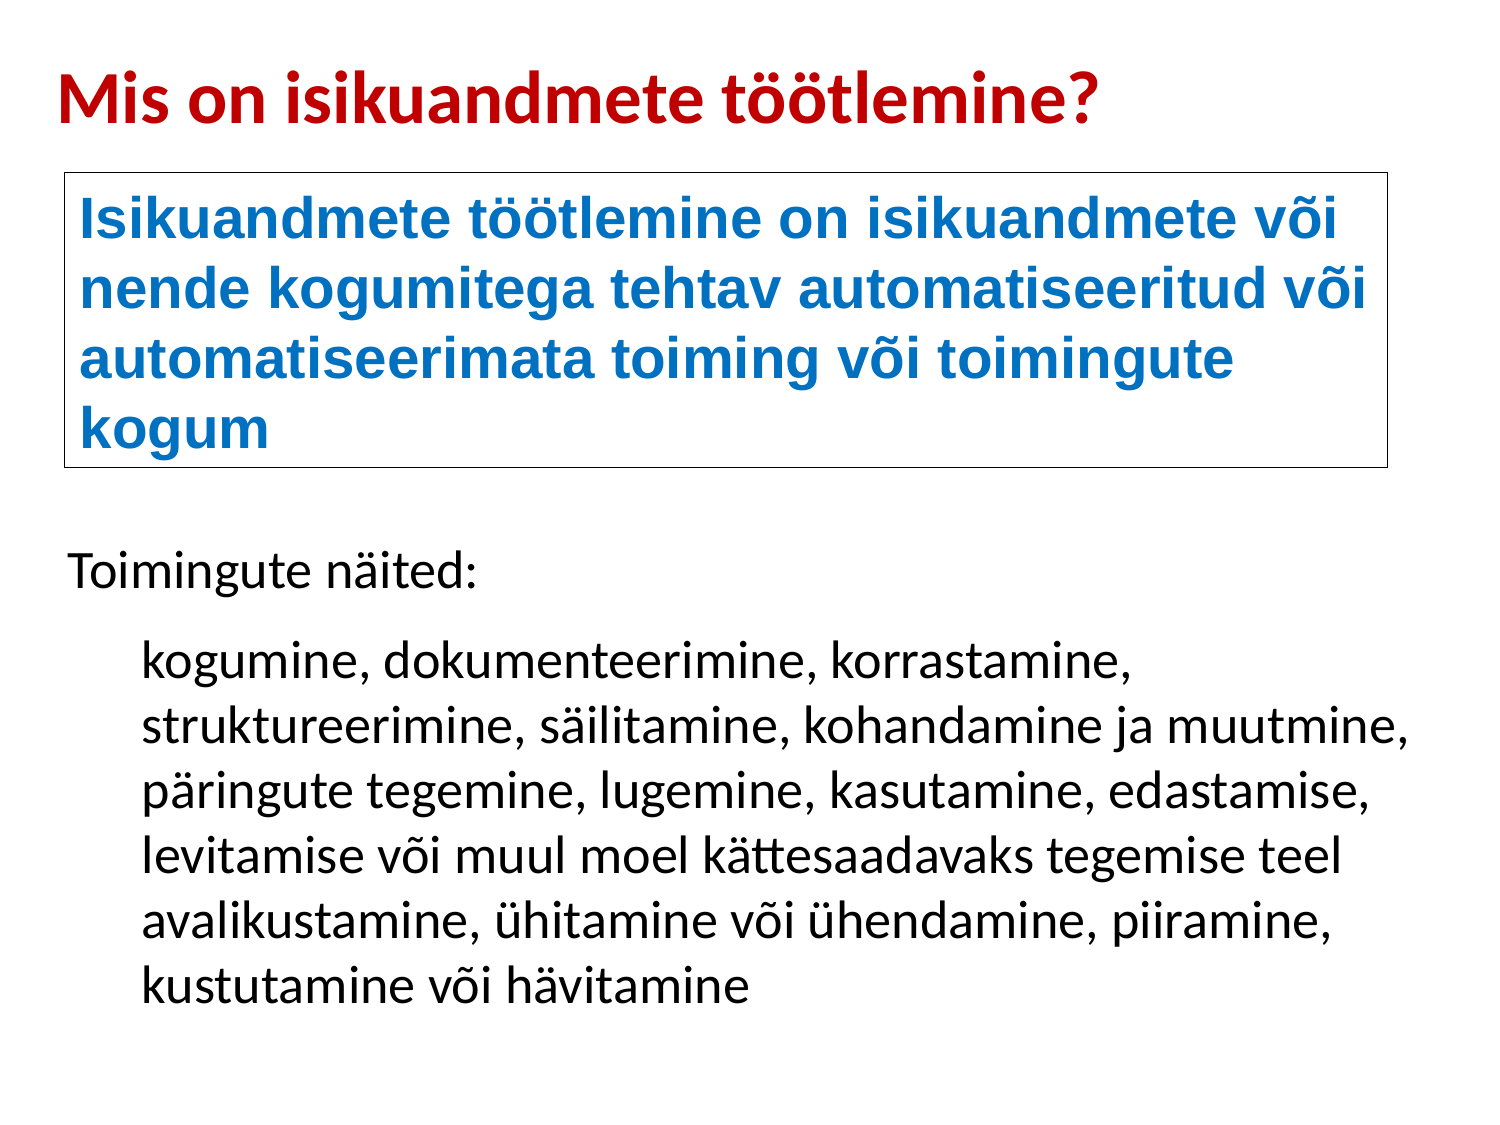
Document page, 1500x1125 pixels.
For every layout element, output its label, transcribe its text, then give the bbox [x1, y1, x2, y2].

title Mis on isikuandmete töötlemine? [41, 0, 1438, 188]
text_box Toimingute näited: kogumine, dokumenteerimine, korrastamine, struktureerimine, säilitamine, kohandamine ja muutmine, päringute tegemine, lugemine, kasutamine, edastamise, levitamise või muul moel kättesaadavaks tegemise teel avalikustamine, ühitamine või ühendamine, piiramine, kustutamine või hävitamine [53, 527, 1436, 1022]
text_box Isikuandmete töötlemine on isikuandmete või nende kogumitega tehtav automatiseeritud või automatiseerimata toiming või toimingute kogum [64, 172, 1388, 468]
